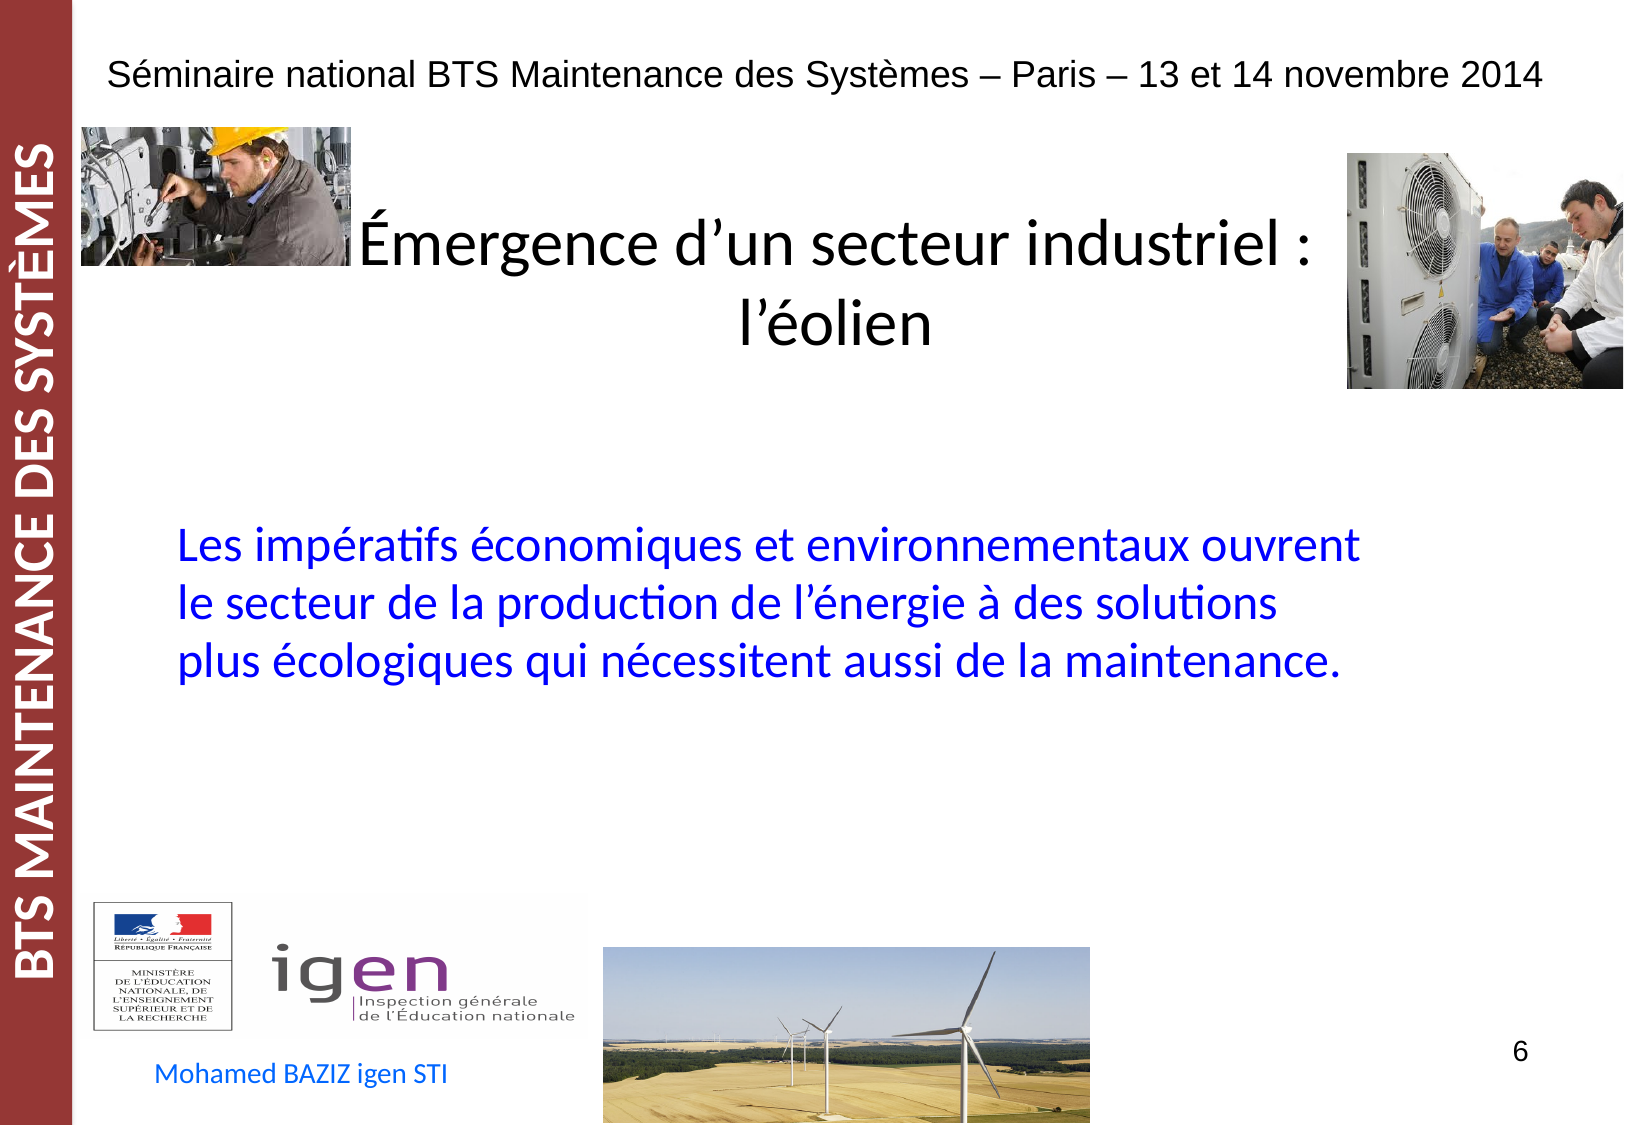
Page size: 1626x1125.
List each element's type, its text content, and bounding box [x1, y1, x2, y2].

picture [81, 127, 351, 266]
picture [603, 947, 1090, 1123]
slide_number 6 [1164, 1024, 1544, 1103]
picture [1347, 153, 1624, 389]
title Émergence d’un secteur industriel : l’éolien [316, 207, 1357, 350]
picture [80, 893, 588, 1039]
list Les impératifs économiques et environnementaux ouvrent le secteur de la production de l’énergie à des solutions plus écologiques qui nécessitent aussi de la maintenance. [162, 515, 1392, 693]
